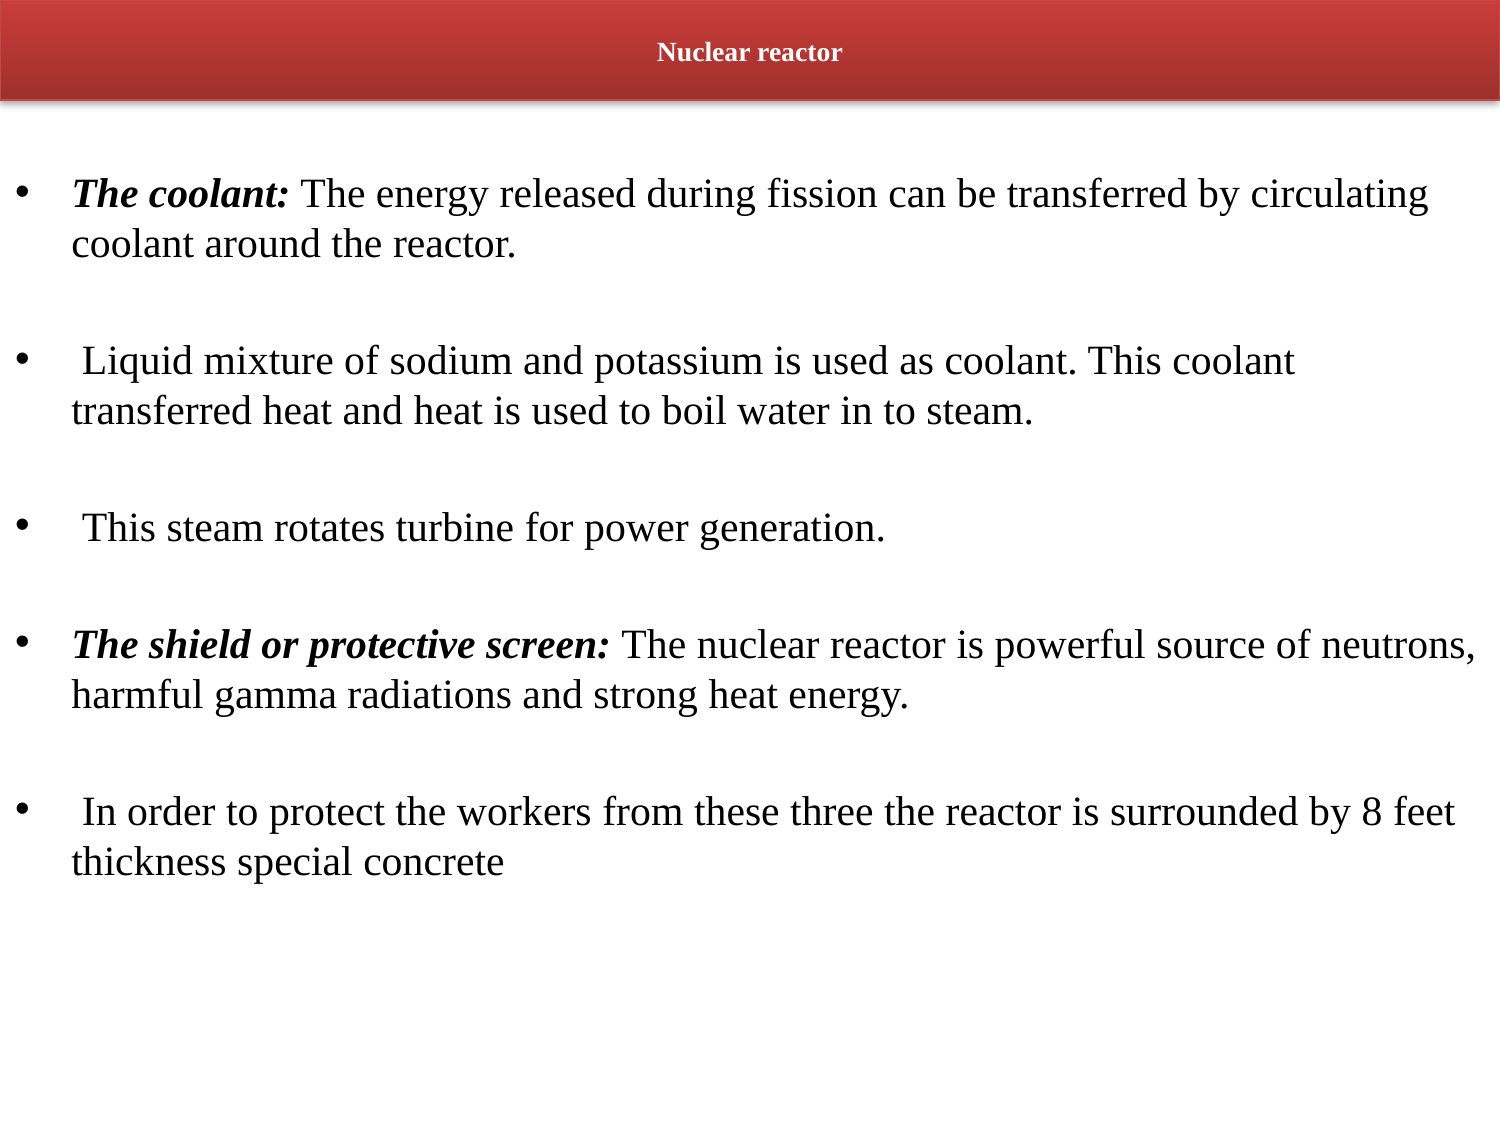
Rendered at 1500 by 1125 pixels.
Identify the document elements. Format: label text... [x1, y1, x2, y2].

title Nuclear reactor [0, 0, 1500, 99]
list The coolant: The energy released during fission can be transferred by circulating coolant around the reactor. Liquid mixture of sodium and potassium is used as coolant. This coolant transferred heat and heat is used to boil water in to steam. This steam rotates turbine for power generation. The shield or protective screen: The nuclear reactor is powerful source of neutrons, harmful gamma radiations and strong heat energy. In order to protect the workers from these three the reactor is surrounded by 8 feet thickness special concrete [0, 99, 1500, 1125]
